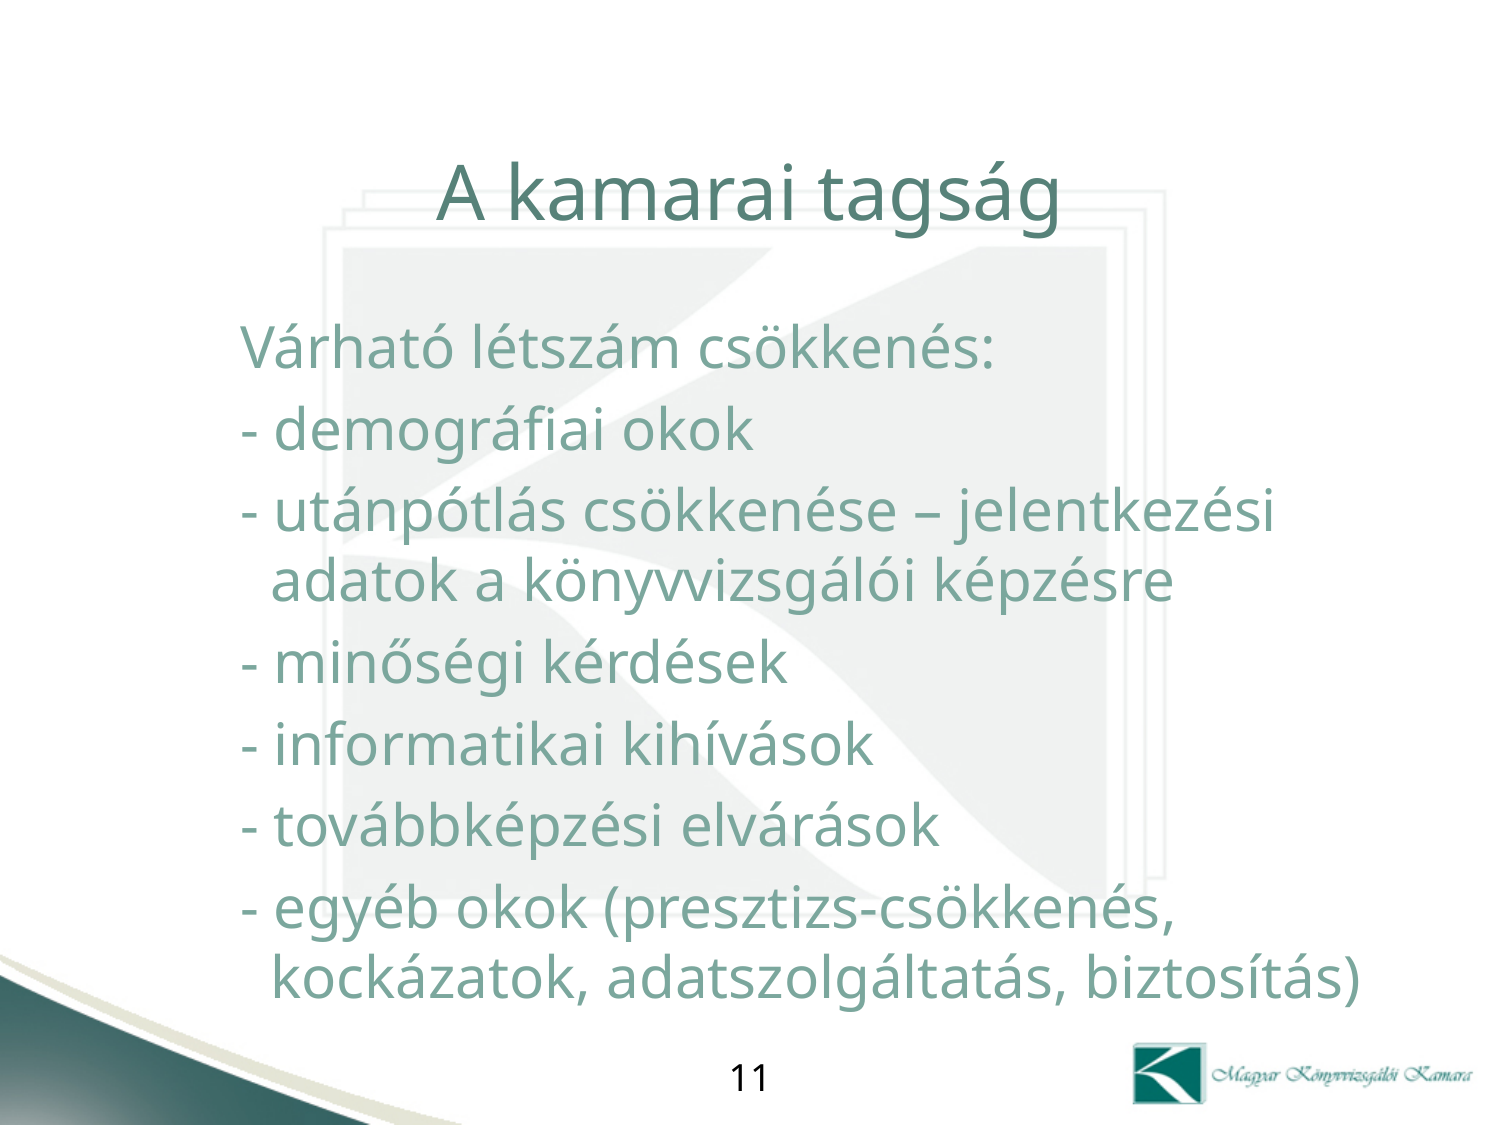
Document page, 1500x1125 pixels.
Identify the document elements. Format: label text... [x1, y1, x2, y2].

list Várható létszám csökkenés: - demográfiai okok - utánpótlás csökkenése – jelentkezési adatok a könyvvizsgálói képzésre - minőségi kérdések - informatikai kihívások - továbbképzési elvárások - egyéb okok (presztizs-csökkenés, kockázatok, adatszolgáltatás, biztosítás) [75, 302, 1425, 1046]
title A kamarai tagság [75, 42, 1425, 244]
slide_number 11 [29, 1046, 1471, 1107]
picture [0, 0, 1500, 1125]
